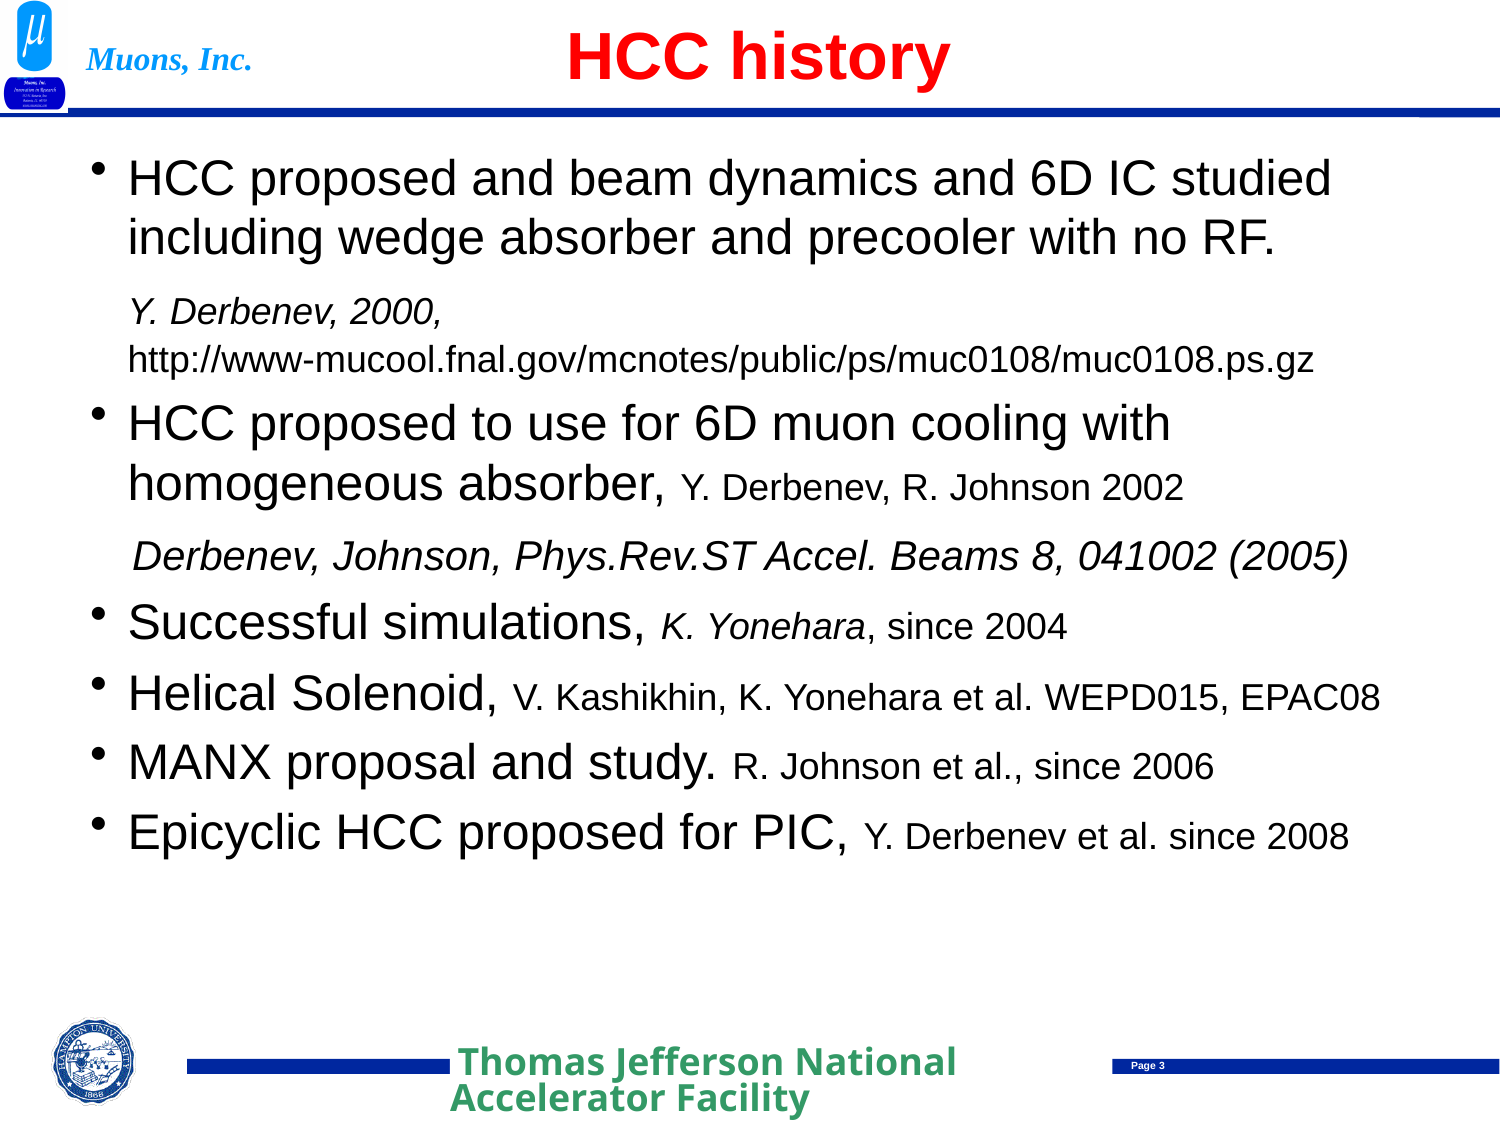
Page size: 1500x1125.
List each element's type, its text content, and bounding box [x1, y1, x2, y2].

title HCC history [74, 0, 1426, 106]
picture [0, 0, 68, 113]
picture [0, 999, 187, 1125]
list HCC proposed and beam dynamics and 6D IC studied including wedge absorber and precooler with no RF. Y. Derbenev, 2000, http://www-mucool.fnal.gov/mcnotes/public/ps/muc0108/muc0108.ps.gz HCC proposed to use for 6D muon cooling with homogeneous absorber, Y. Derbenev, R. Johnson 2002 Derbenev, Johnson, Phys.Rev.ST Accel. Beams 8, 041002 (2005) Successful simulations, K. Yonehara, since 2004 Helical Solenoid, V. Kashikhin, K. Yonehara et al. WEPD015, EPAC08 MANX proposal and study. R. Johnson et al., since 2006 Epicyclic HCC proposed for PIC, Y. Derbenev et al. since 2008 [74, 137, 1500, 901]
